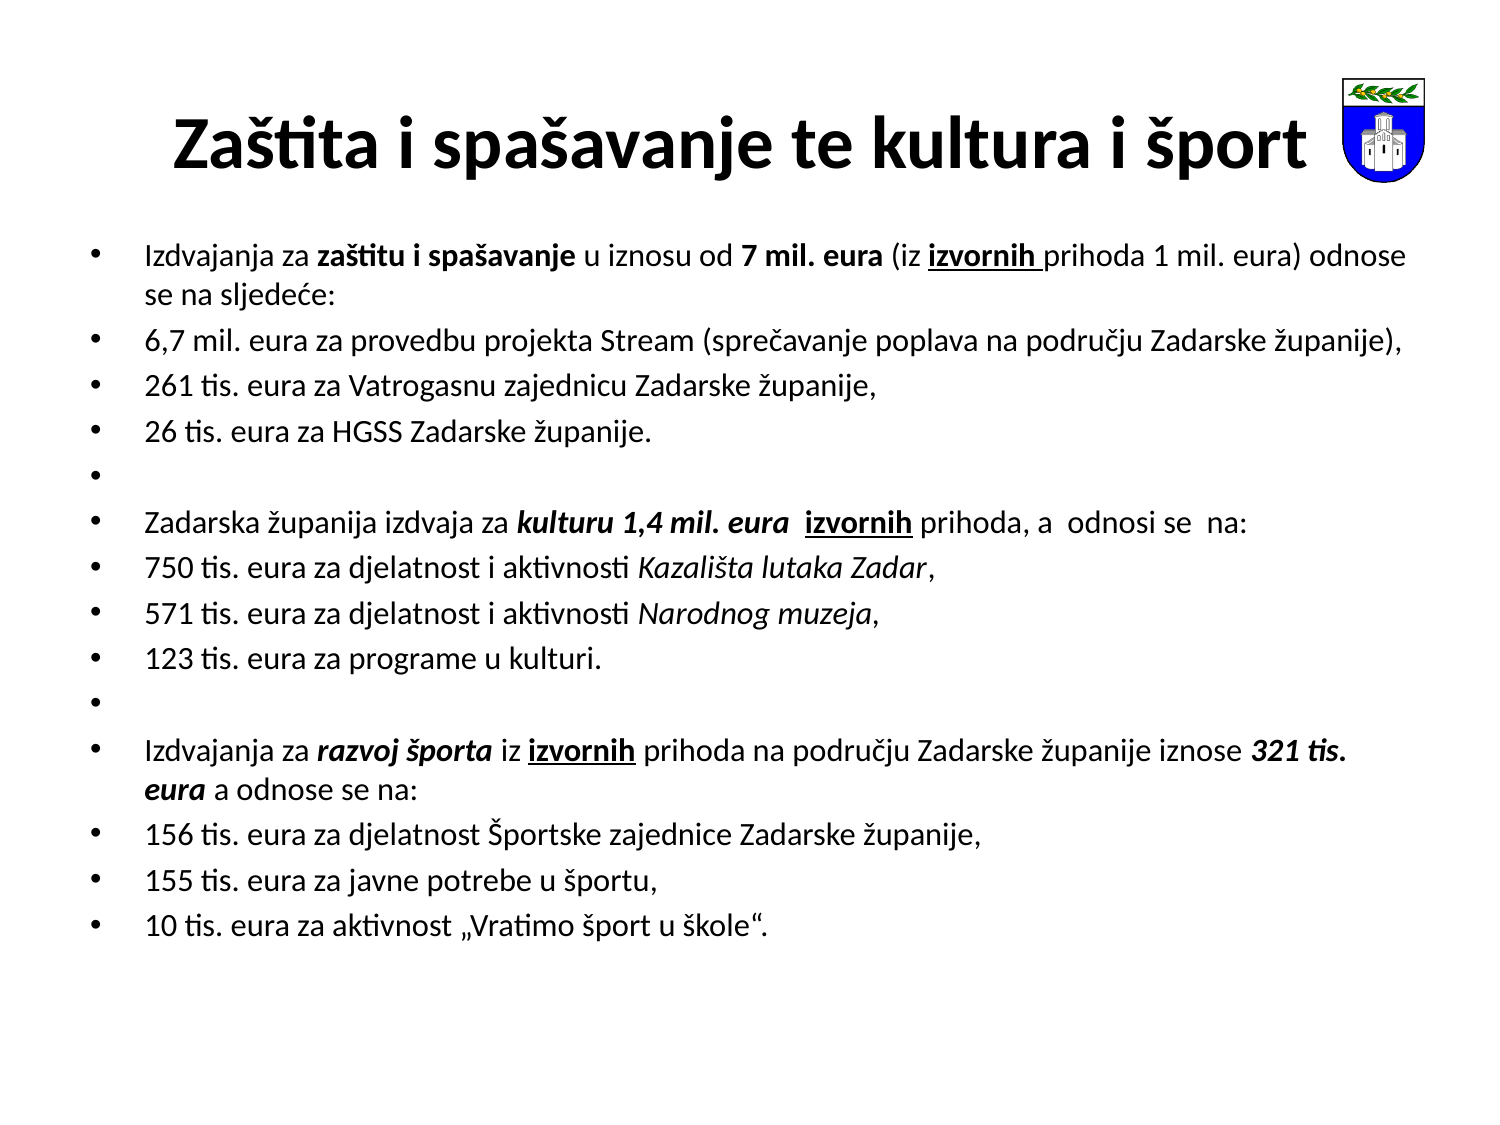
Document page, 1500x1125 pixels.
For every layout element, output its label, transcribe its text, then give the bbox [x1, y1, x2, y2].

picture [1341, 77, 1426, 183]
list Izdvajanja za zaštitu i spašavanje u iznosu od 7 mil. eura (iz izvornih prihoda 1 mil. eura) odnose se na sljedeće: 6,7 mil. eura za provedbu projekta Stream (sprečavanje poplava na području Zadarske županije), 261 tis. eura za Vatrogasnu zajednicu Zadarske županije, 26 tis. eura za HGSS Zadarske županije. Zadarska županija izdvaja za kulturu 1,4 mil. eura izvornih prihoda, a odnosi se na: 750 tis. eura za djelatnost i aktivnosti Kazališta lutaka Zadar, 571 tis. eura za djelatnost i aktivnosti Narodnog muzeja, 123 tis. eura za programe u kulturi. Izdvajanja za razvoj športa iz izvornih prihoda na području Zadarske županije iznose 321 tis. eura a odnose se na: 156 tis. eura za djelatnost Športske zajednice Zadarske županije, 155 tis. eura za javne potrebe u športu, 10 tis. eura za aktivnost „Vratimo šport u škole“. [75, 233, 1425, 970]
title Zaštita i spašavanje te kultura i šport [75, 45, 1425, 233]
